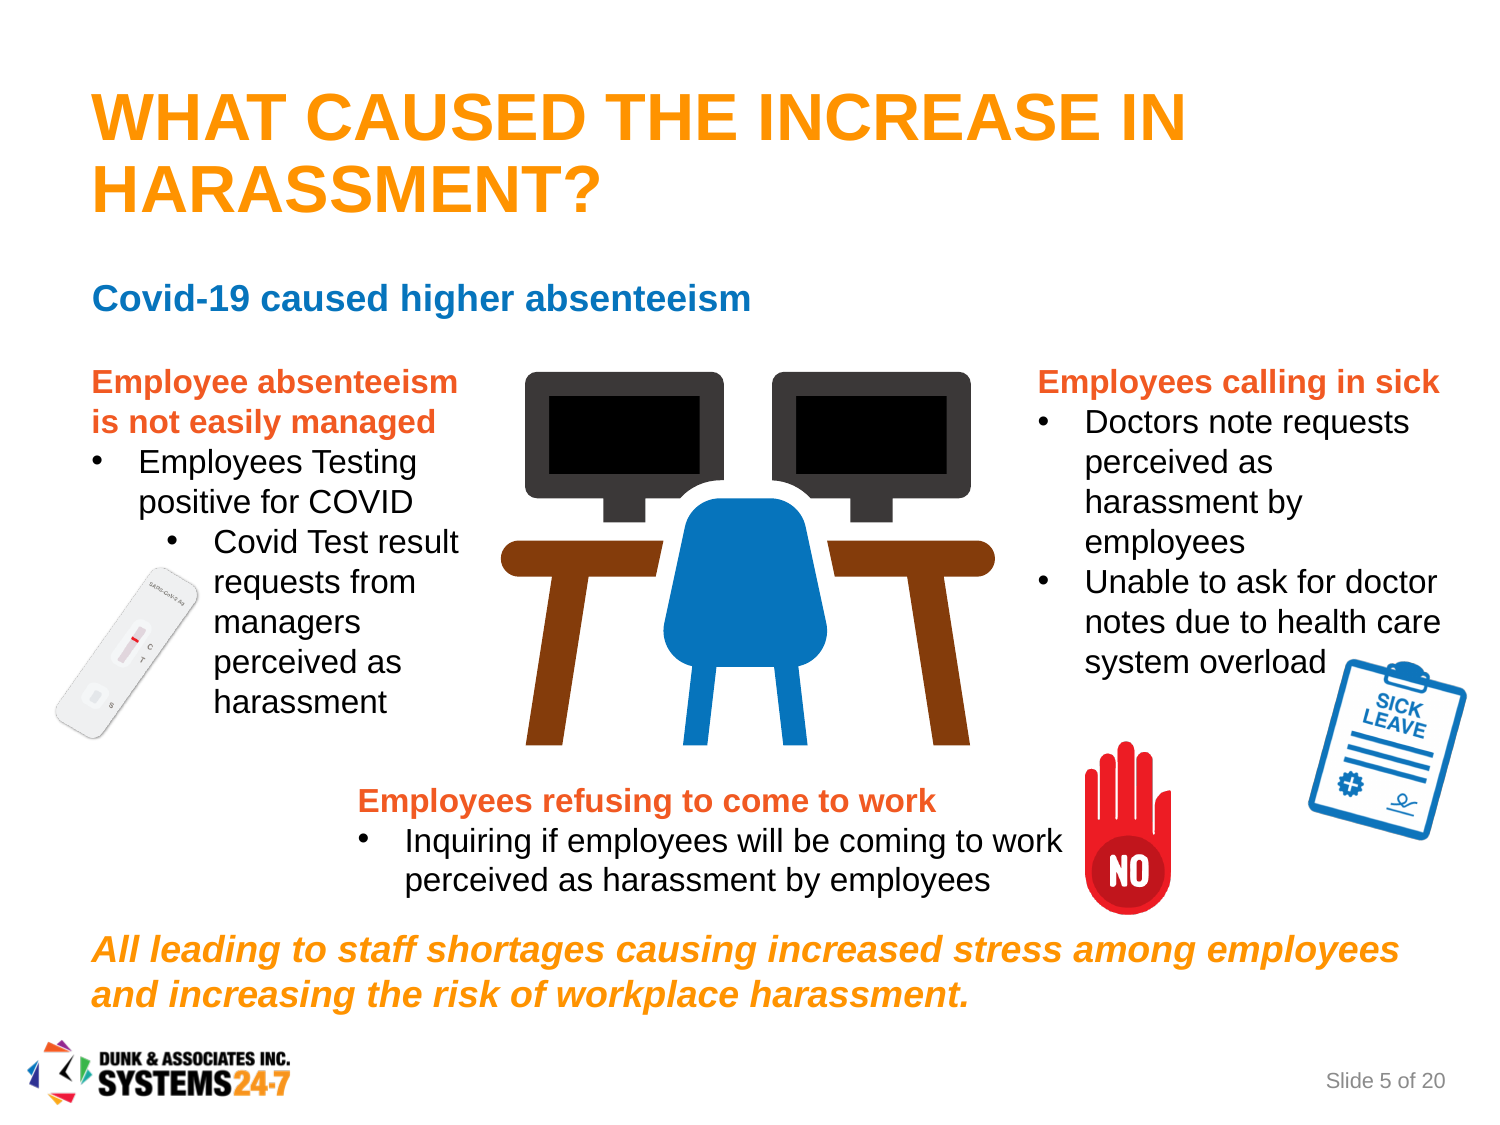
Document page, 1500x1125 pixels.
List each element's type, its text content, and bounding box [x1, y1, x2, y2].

text_box Employee absenteeism is not easily managed Employees Testing positive for COVID Covid Test result requests from managers perceived as harassment [76, 353, 497, 728]
text_box [827, 540, 995, 746]
text_box Employees refusing to come to work Inquiring if employees will be coming to work perceived as harassment by employees [342, 771, 1081, 906]
text_box [550, 396, 699, 474]
list Covid-19 caused higher absenteeism [76, 271, 1444, 354]
picture [19, 1034, 298, 1111]
text_box Slide 5 of 20 [938, 1050, 1461, 1111]
title WHAT CAUSED THE INCREASE IN HARASSMENT? [76, 38, 1434, 272]
text_box Employees calling in sick Doctors note requests perceived as harassment by employees Unable to ask for doctor notes due to health care system overload [1023, 353, 1461, 688]
text_box [772, 371, 971, 523]
picture [51, 562, 204, 745]
picture [1081, 738, 1176, 918]
text_box [500, 540, 664, 746]
text_box [797, 396, 946, 474]
text_box [525, 371, 724, 523]
picture [1305, 645, 1474, 845]
text_box All leading to staff shortages causing increased stress among employees and increasing the risk of workplace harassment. [76, 917, 1487, 1023]
text_box [663, 498, 828, 746]
